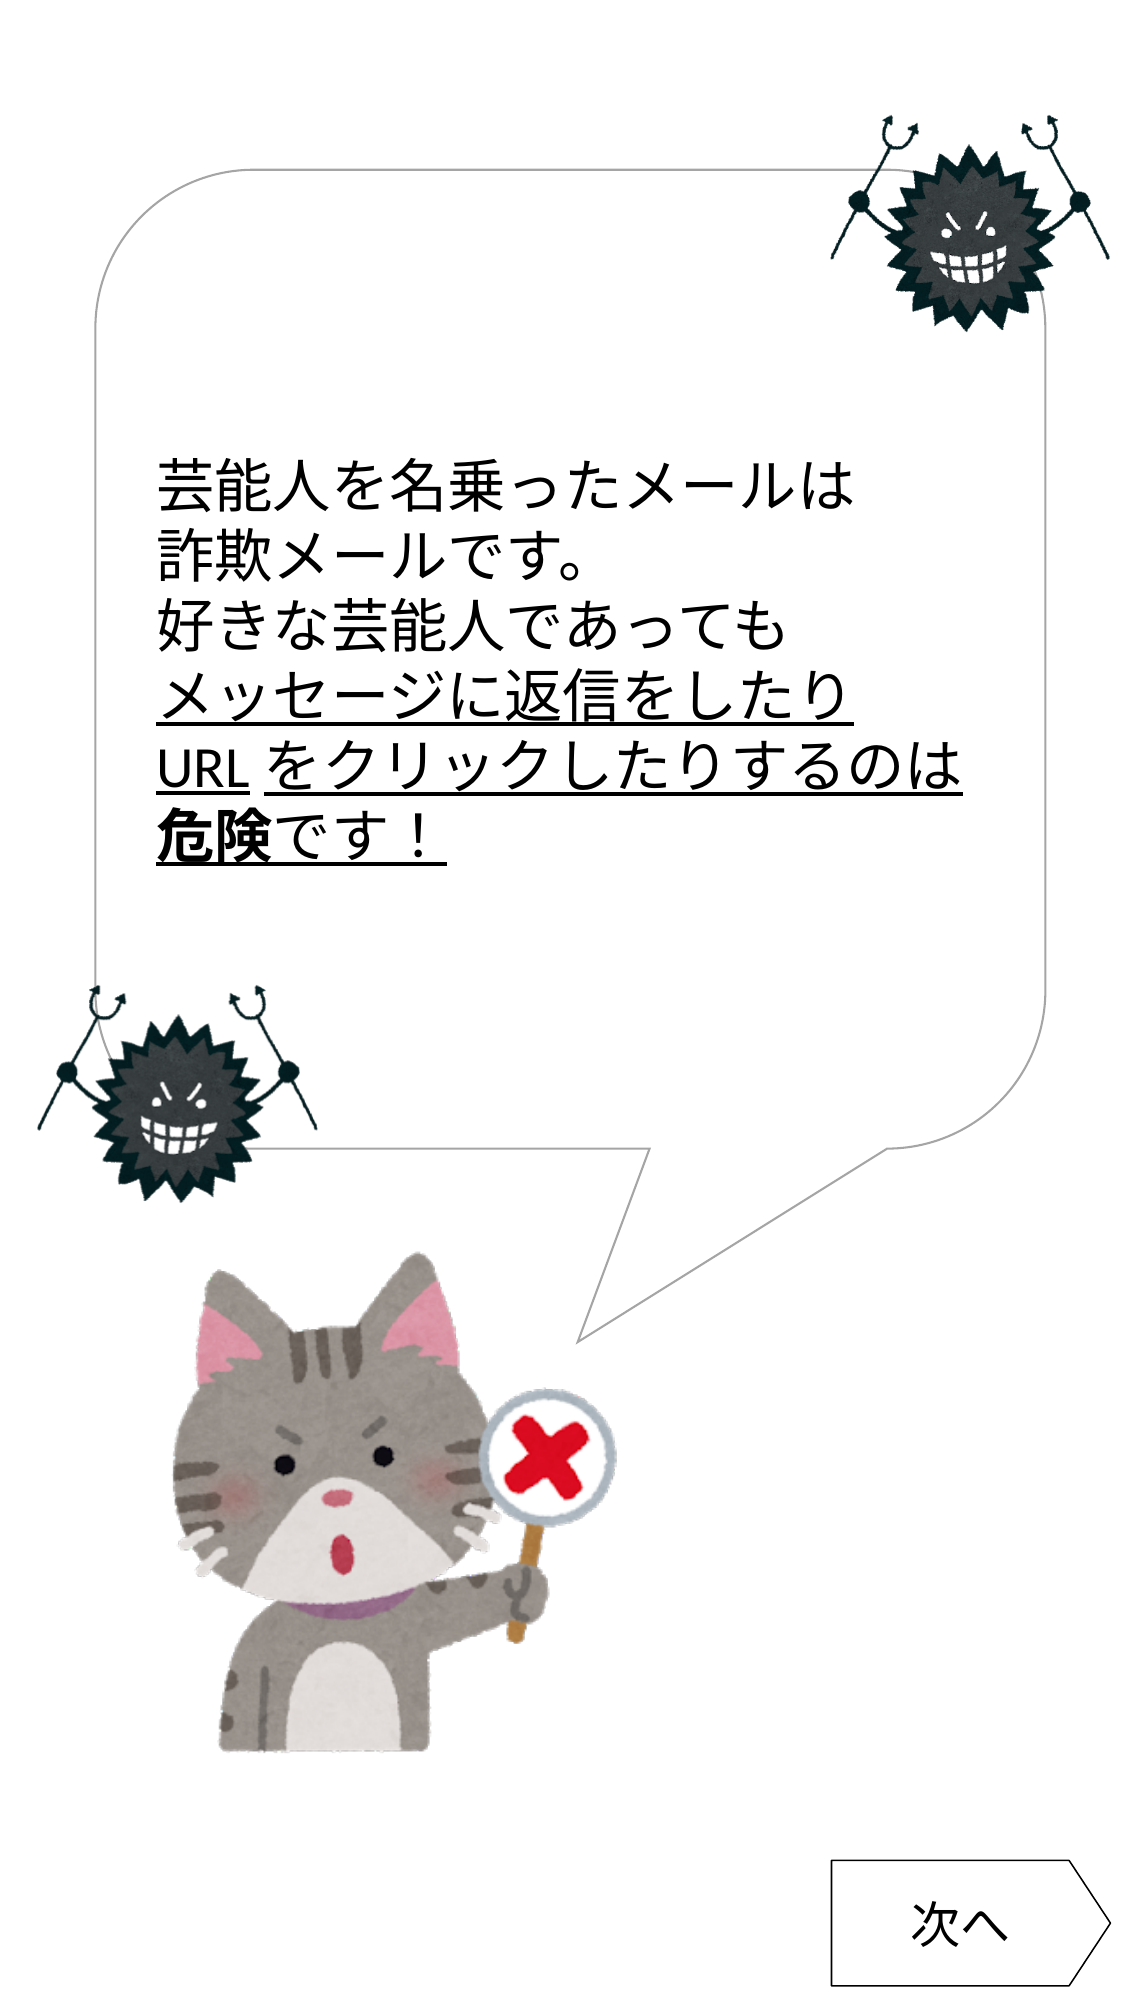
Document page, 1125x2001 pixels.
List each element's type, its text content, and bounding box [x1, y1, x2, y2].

picture [32, 979, 321, 1209]
text_box [786, 1820, 1125, 2000]
picture [827, 109, 1115, 339]
text_box 芸能人を名乗ったメールは 詐欺メールです。 好きな芸能人であっても メッセージに返信をしたり URLをクリックしたりするのは危険です！ [94, 168, 1047, 1312]
picture [126, 1240, 629, 1769]
